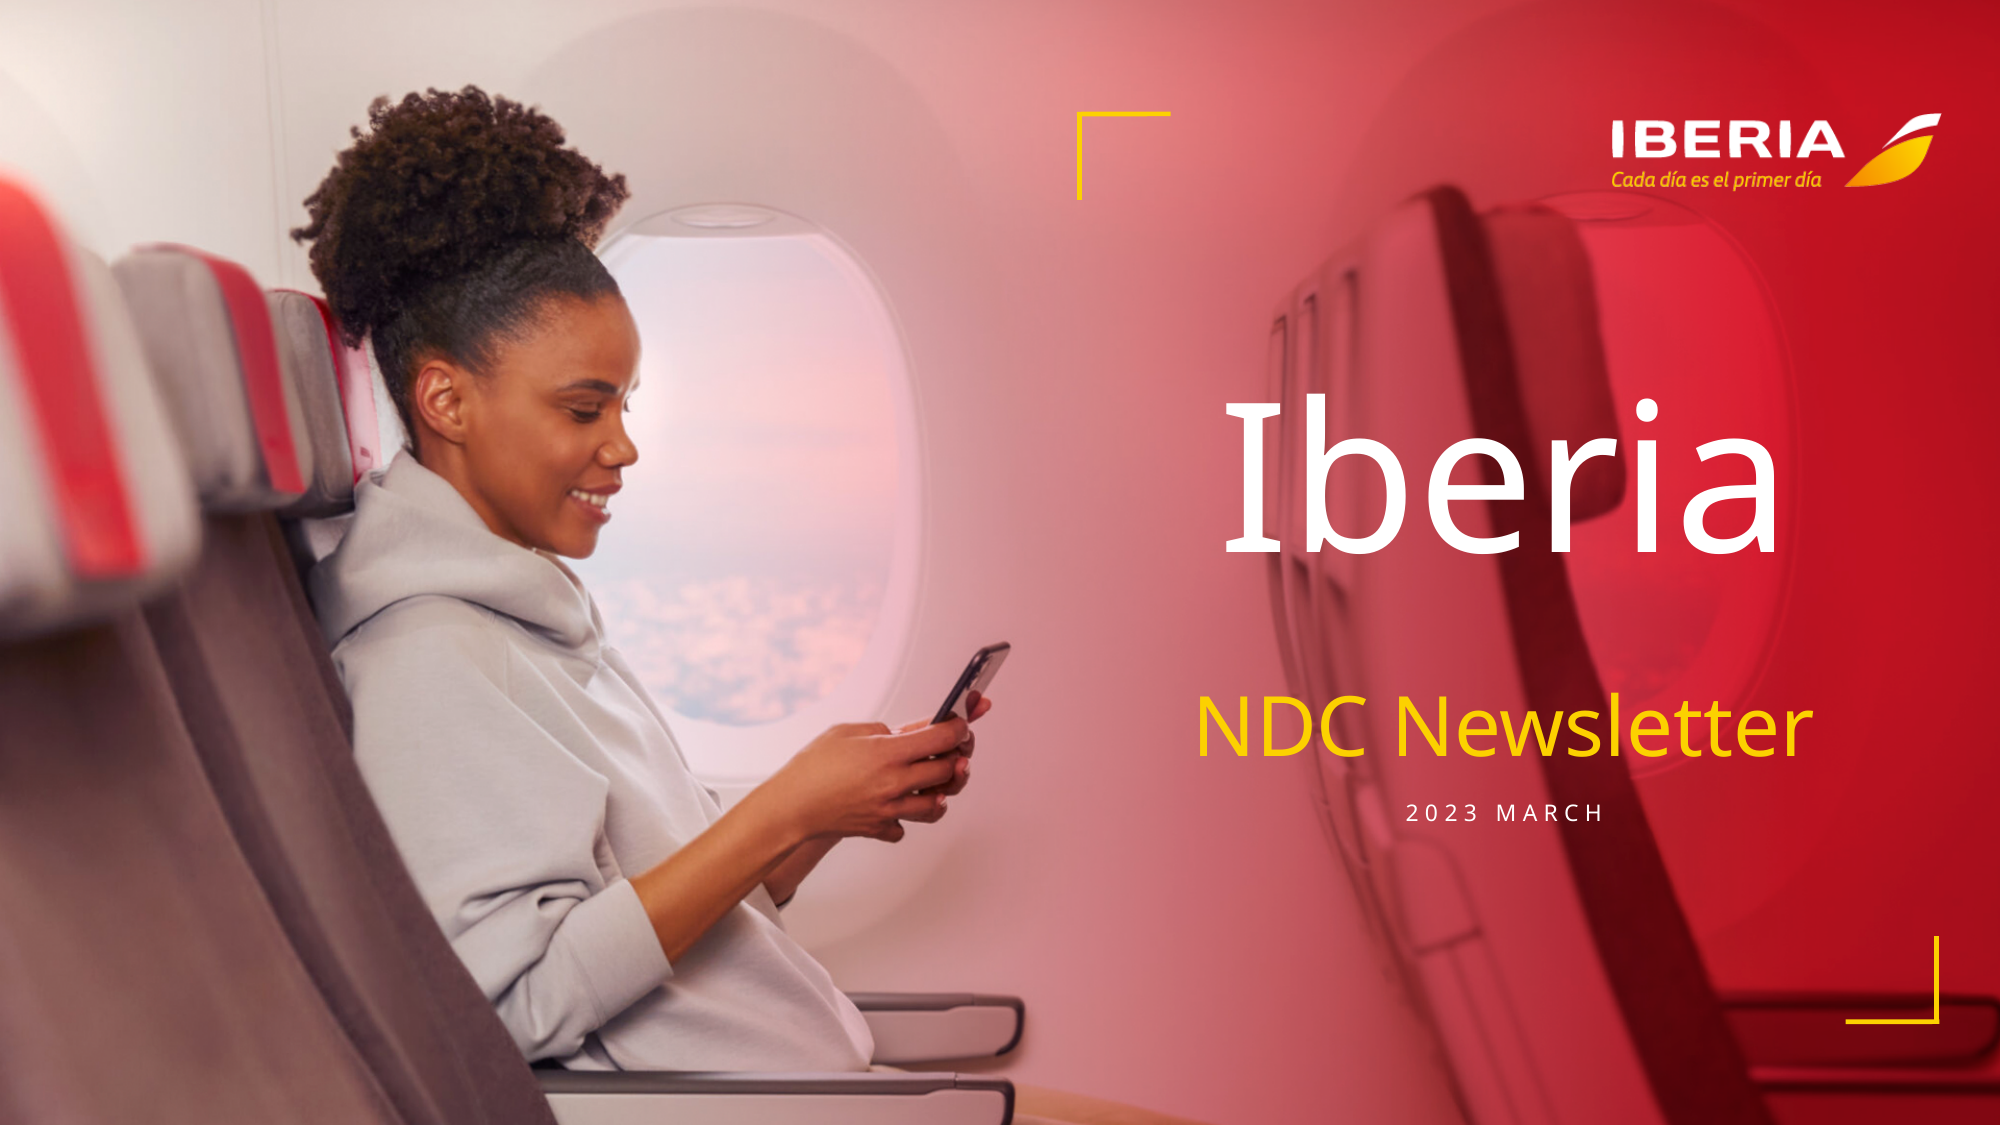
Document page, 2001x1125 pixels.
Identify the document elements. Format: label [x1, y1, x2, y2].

picture [0, 0, 2000, 1125]
text_box [1845, 935, 1940, 1024]
text_box [1076, 112, 1171, 200]
